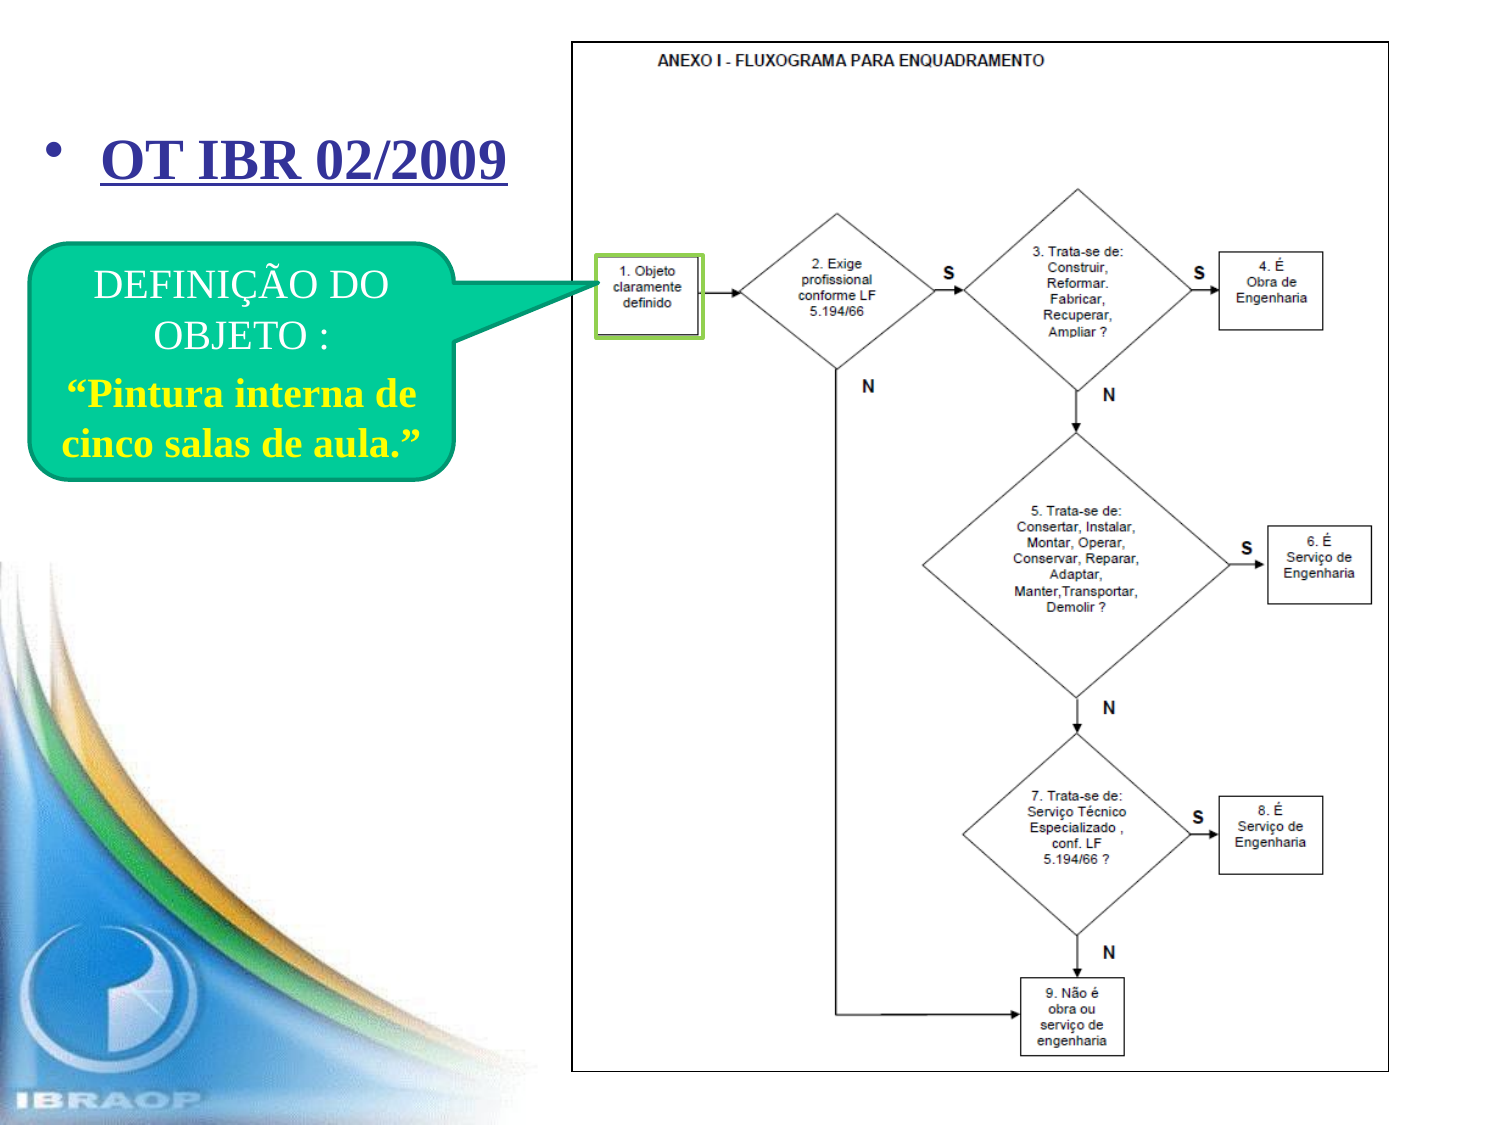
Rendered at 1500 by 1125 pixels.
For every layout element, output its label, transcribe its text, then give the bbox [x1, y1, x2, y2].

picture [0, 0, 1500, 1125]
text_box OT IBR 02/2009 [29, 113, 567, 220]
text_box DEFINIÇÃO DO OBJETO : “Pintura interna de cinco salas de aula.” [27, 241, 567, 482]
